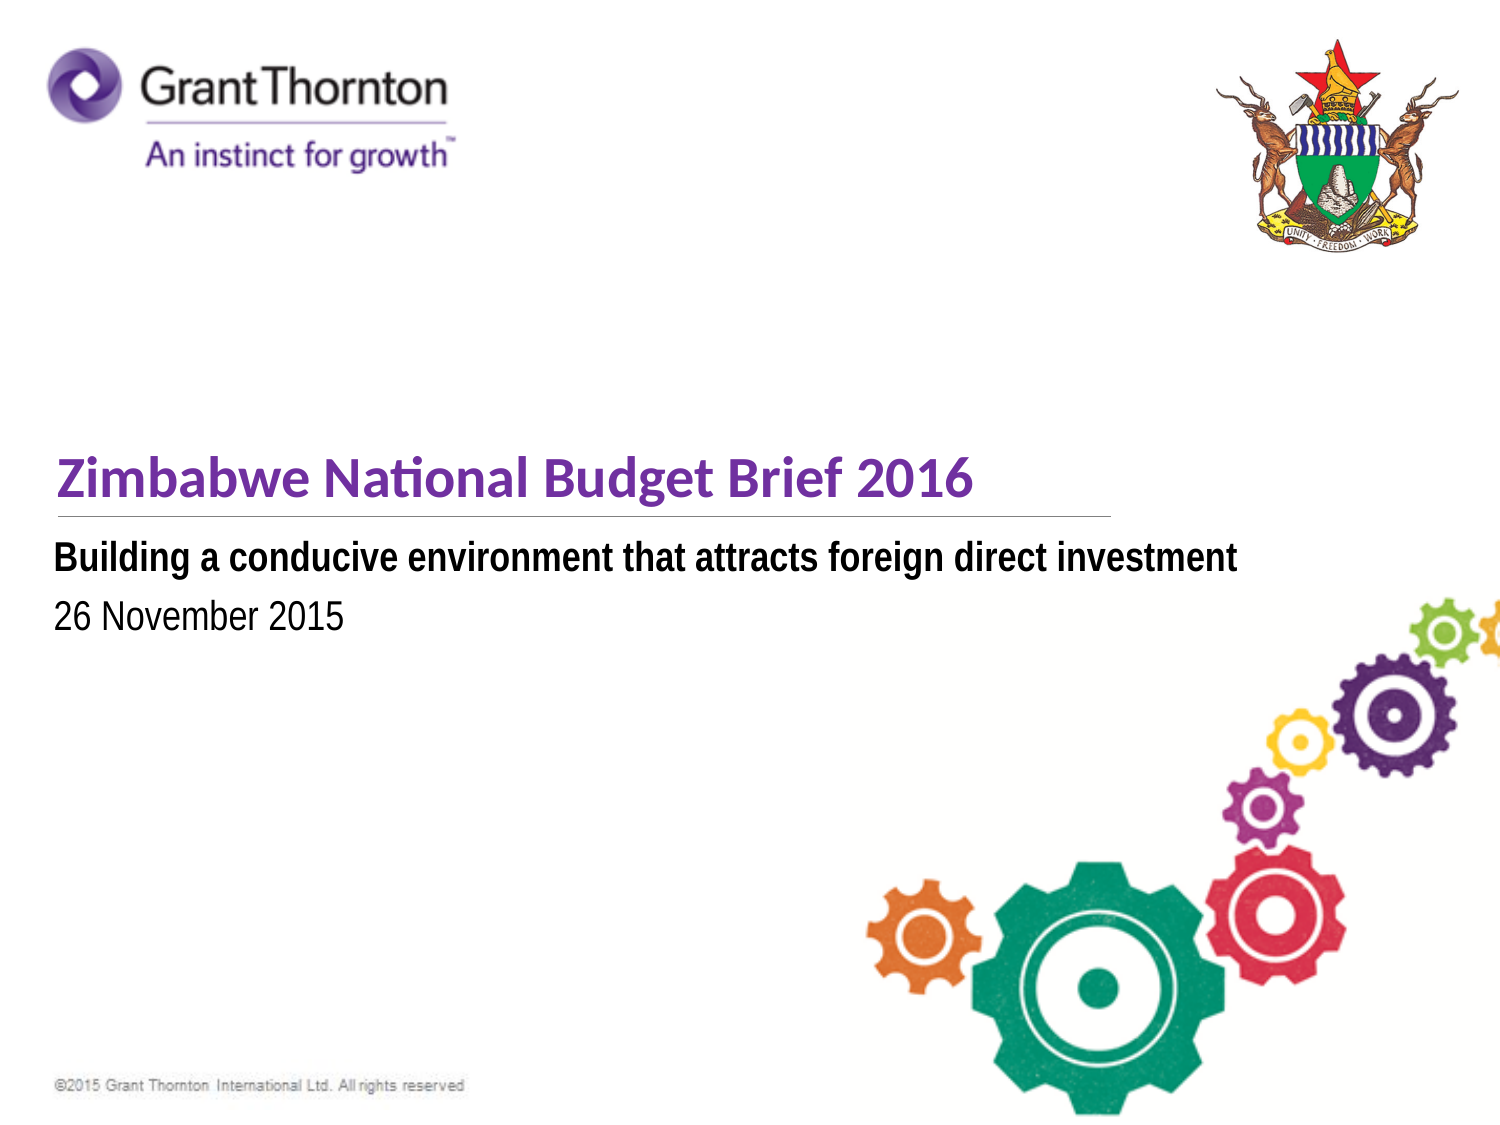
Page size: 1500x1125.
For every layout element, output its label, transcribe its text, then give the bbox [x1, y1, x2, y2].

picture [1213, 37, 1461, 254]
picture [38, 37, 478, 188]
text_box Zimbabwe National Budget Brief 2016 [43, 431, 1213, 522]
picture [40, 1058, 510, 1110]
text_box Building a conducive environment that attracts foreign direct investment 26 November 2015 [39, 522, 1300, 633]
picture [837, 581, 1500, 1121]
